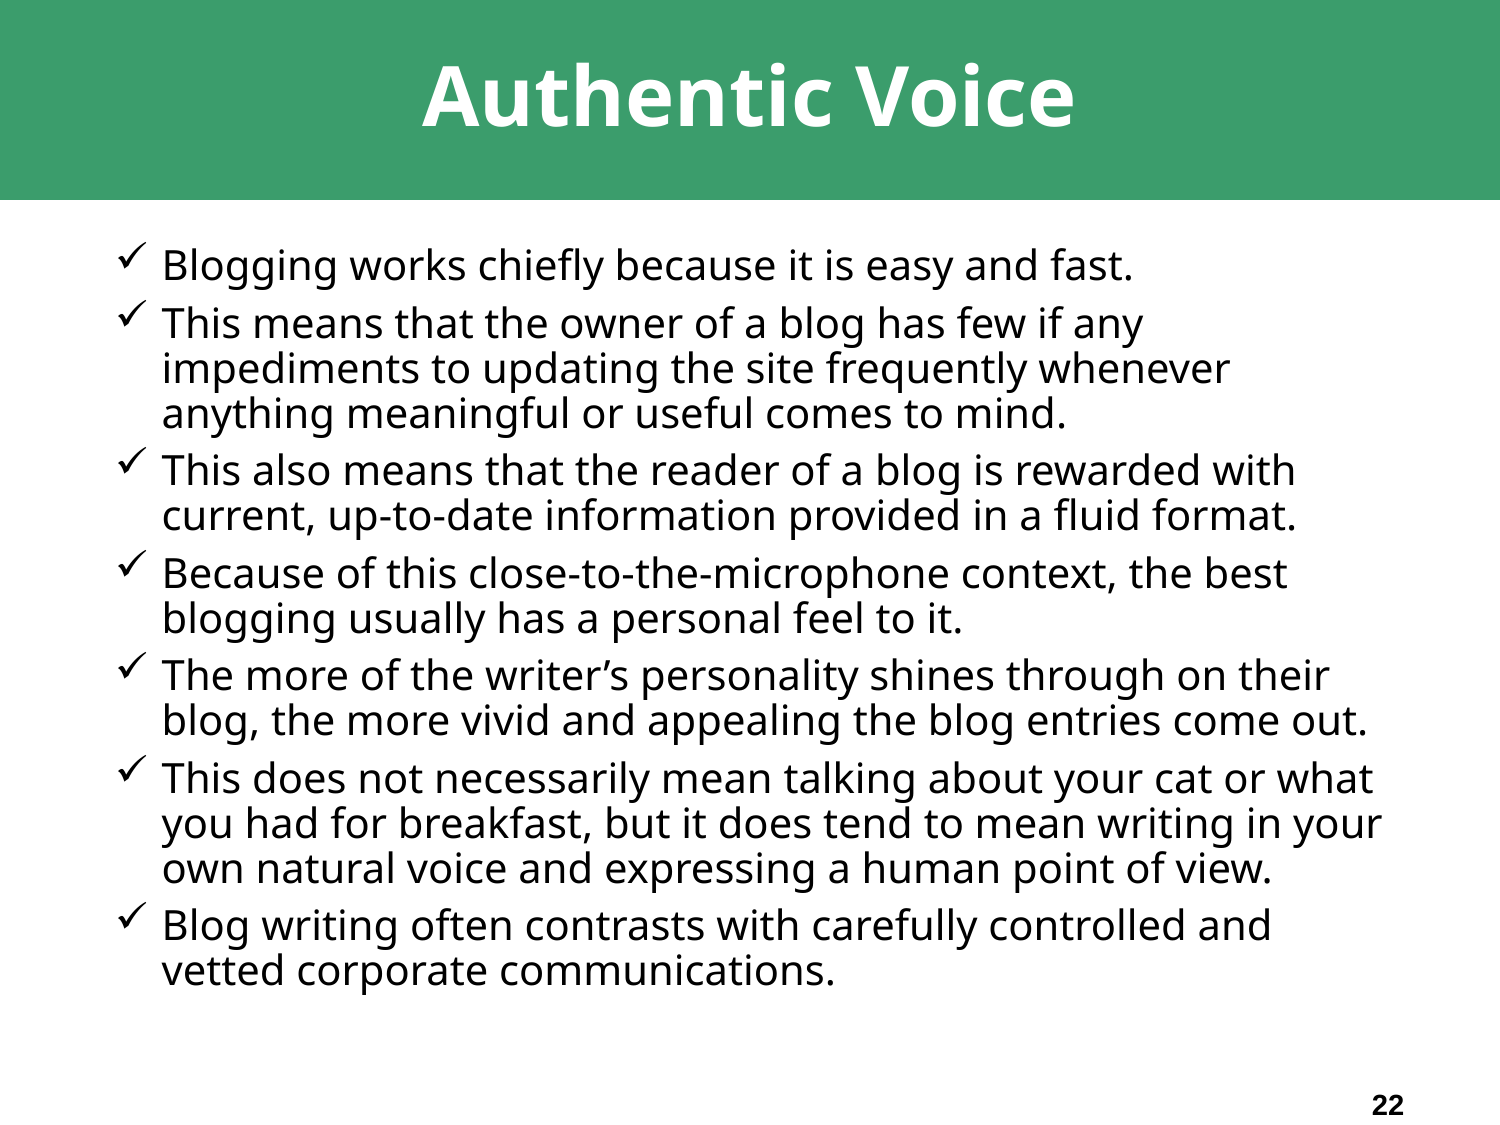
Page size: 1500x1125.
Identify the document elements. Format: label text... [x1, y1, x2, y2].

list Blogging works chiefly because it is easy and fast. This means that the owner of a blog has few if any impediments to updating the site frequently whenever anything meaningful or useful comes to mind. This also means that the reader of a blog is rewarded with current, up-to-date information provided in a fluid format. Because of this close-to-the-microphone context, the best blogging usually has a personal feel to it. The more of the writer’s personality shines through on their blog, the more vivid and appealing the blog entries come out. This does not necessarily mean talking about your cat or what you had for breakfast, but it does tend to mean writing in your own natural voice and expressing a human point of view. Blog writing often contrasts with carefully controlled and vetted corporate communications. [99, 236, 1401, 1026]
title Authentic Voice [0, 0, 1500, 201]
